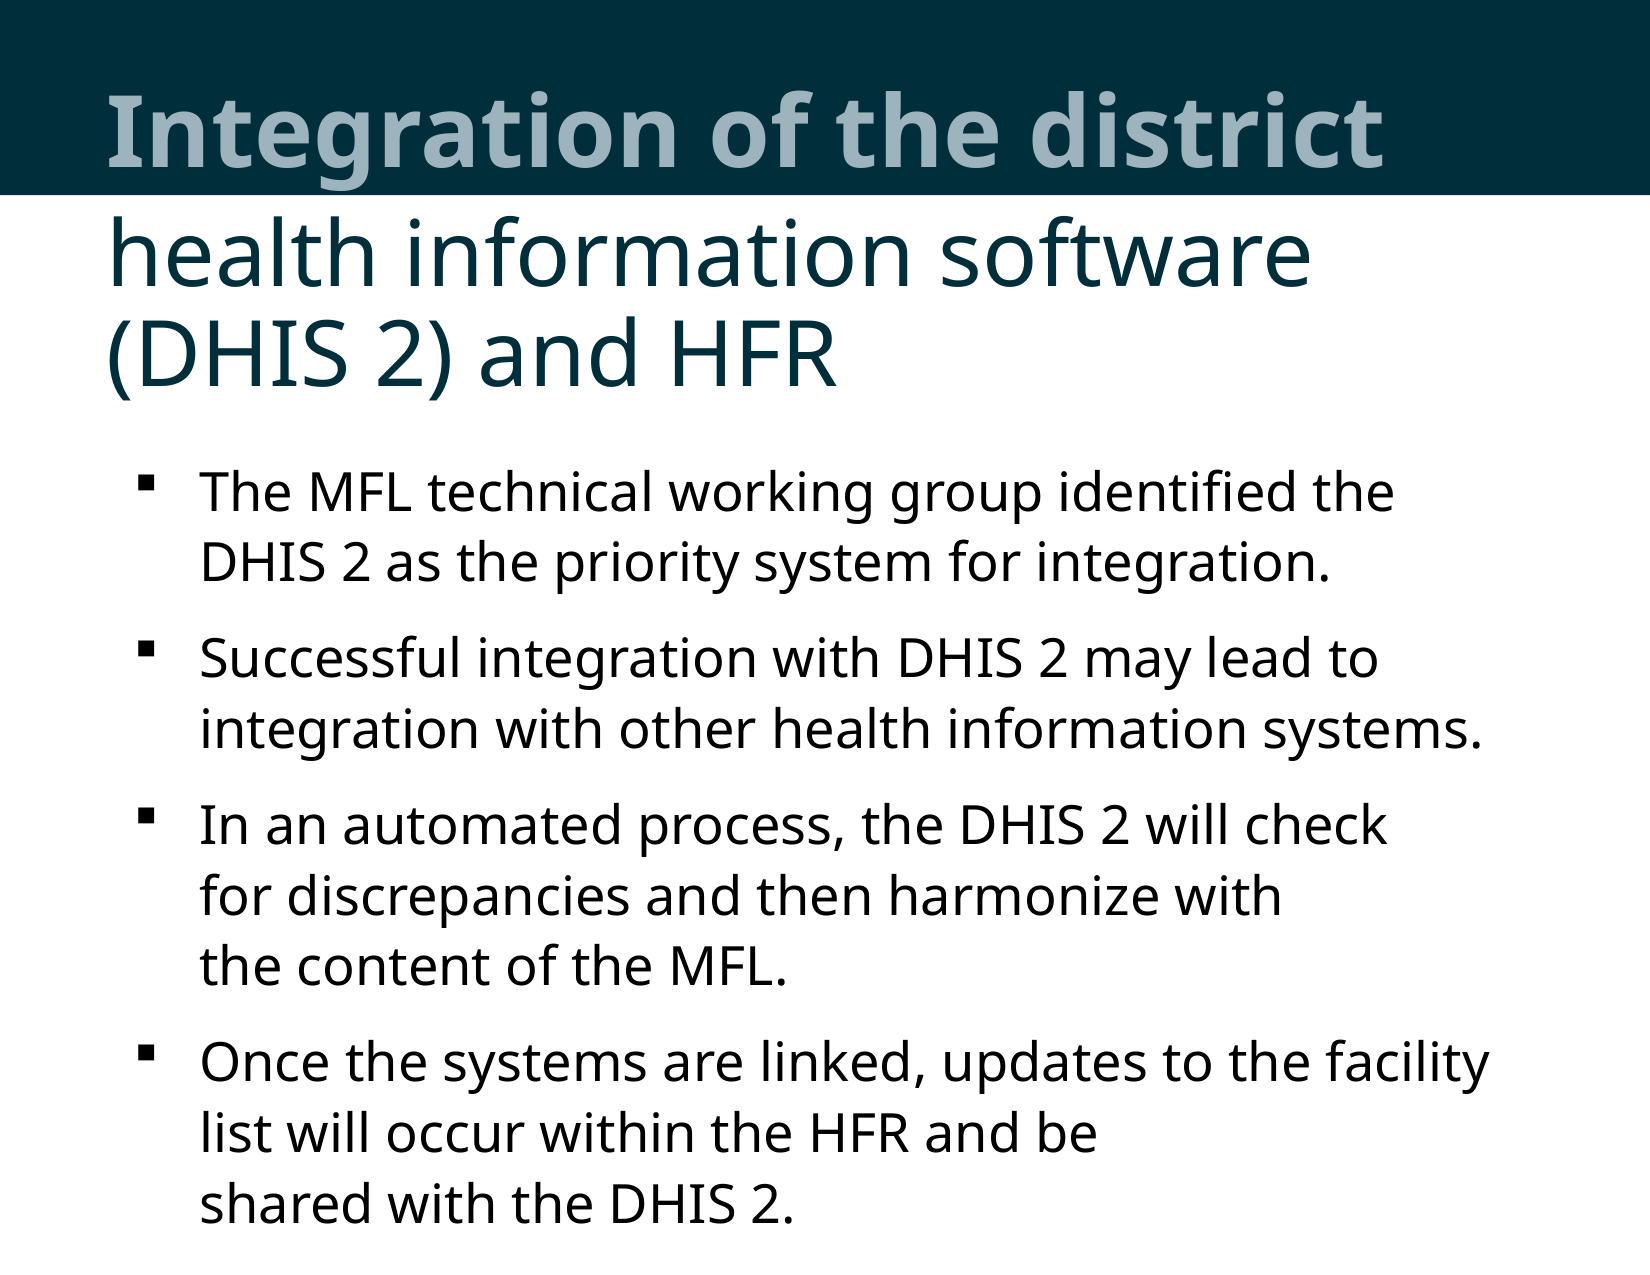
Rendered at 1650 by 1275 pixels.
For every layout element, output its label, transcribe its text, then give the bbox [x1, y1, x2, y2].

list The MFL technical working group identified the DHIS 2 as the priority system for integration. Successful integration with DHIS 2 may lead to integration with other health information systems. In an automated process, the DHIS 2 will check for discrepancies and then harmonize with the content of the MFL. Once the systems are linked, updates to the facility list will occur within the HFR and be shared with the DHIS 2. [109, 443, 1541, 1226]
title Integration of the district [92, 60, 1524, 198]
list health information software (DHIS 2) and HFR [92, 197, 1488, 444]
